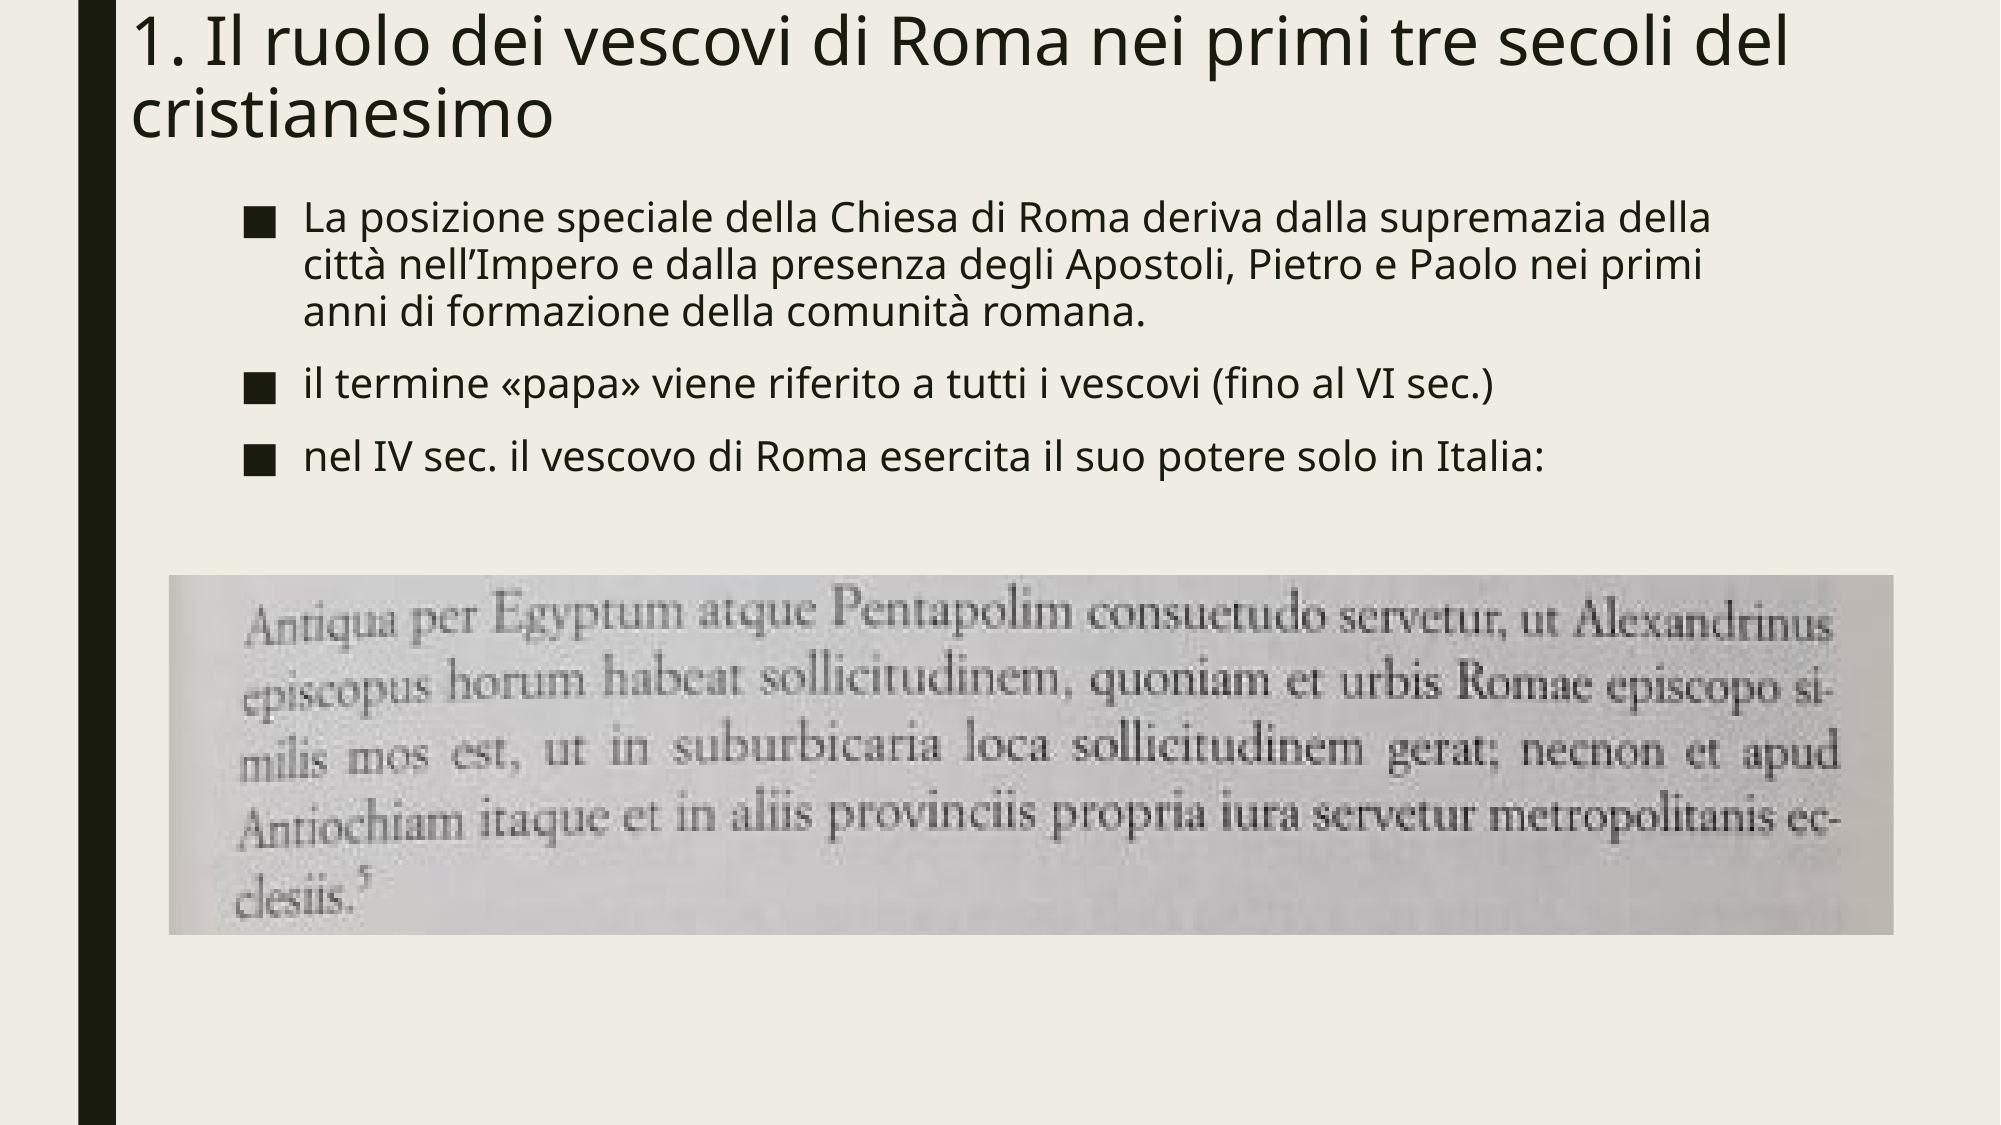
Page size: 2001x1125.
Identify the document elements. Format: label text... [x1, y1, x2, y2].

title 1. Il ruolo dei vescovi di Roma nei primi tre secoli del cristianesimo [115, 0, 2000, 244]
list La posizione speciale della Chiesa di Roma deriva dalla supremazia della città nell’Impero e dalla presenza degli Apostoli, Pietro e Paolo nei primi anni di formazione della comunità romana. il termine «papa» viene riferito a tutti i vescovi (fino al VI sec.) nel IV sec. il vescovo di Roma esercita il suo potere solo in Italia: [225, 187, 1800, 574]
picture [168, 574, 1894, 935]
